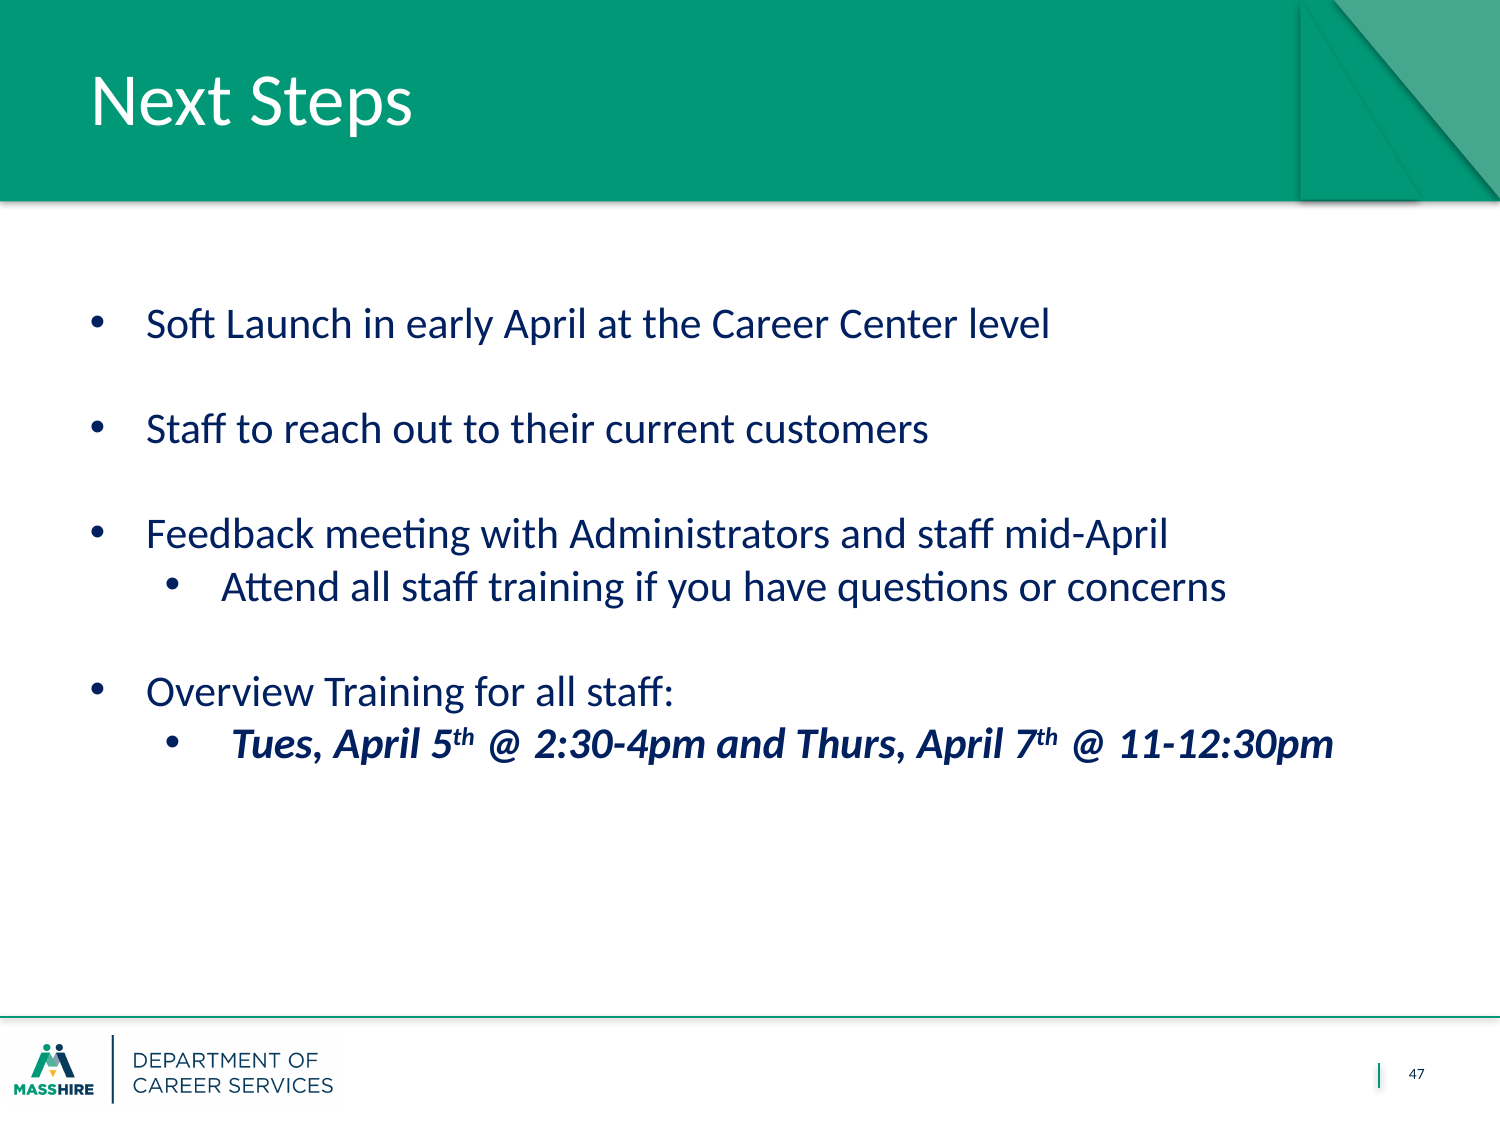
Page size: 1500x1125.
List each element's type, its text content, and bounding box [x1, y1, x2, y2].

text_box Soft Launch in early April at the Career Center level Staff to reach out to their current customers Feedback meeting with Administrators and staff mid-April Attend all staff training if you have questions or concerns Overview Training for all staff: Tues, April 5th @ 2:30-4pm and Thurs, April 7th @ 11-12:30pm [74, 287, 1440, 828]
slide_number 47 [1376, 1042, 1425, 1103]
picture [6, 1031, 341, 1109]
title Next Steps [75, 22, 1245, 180]
